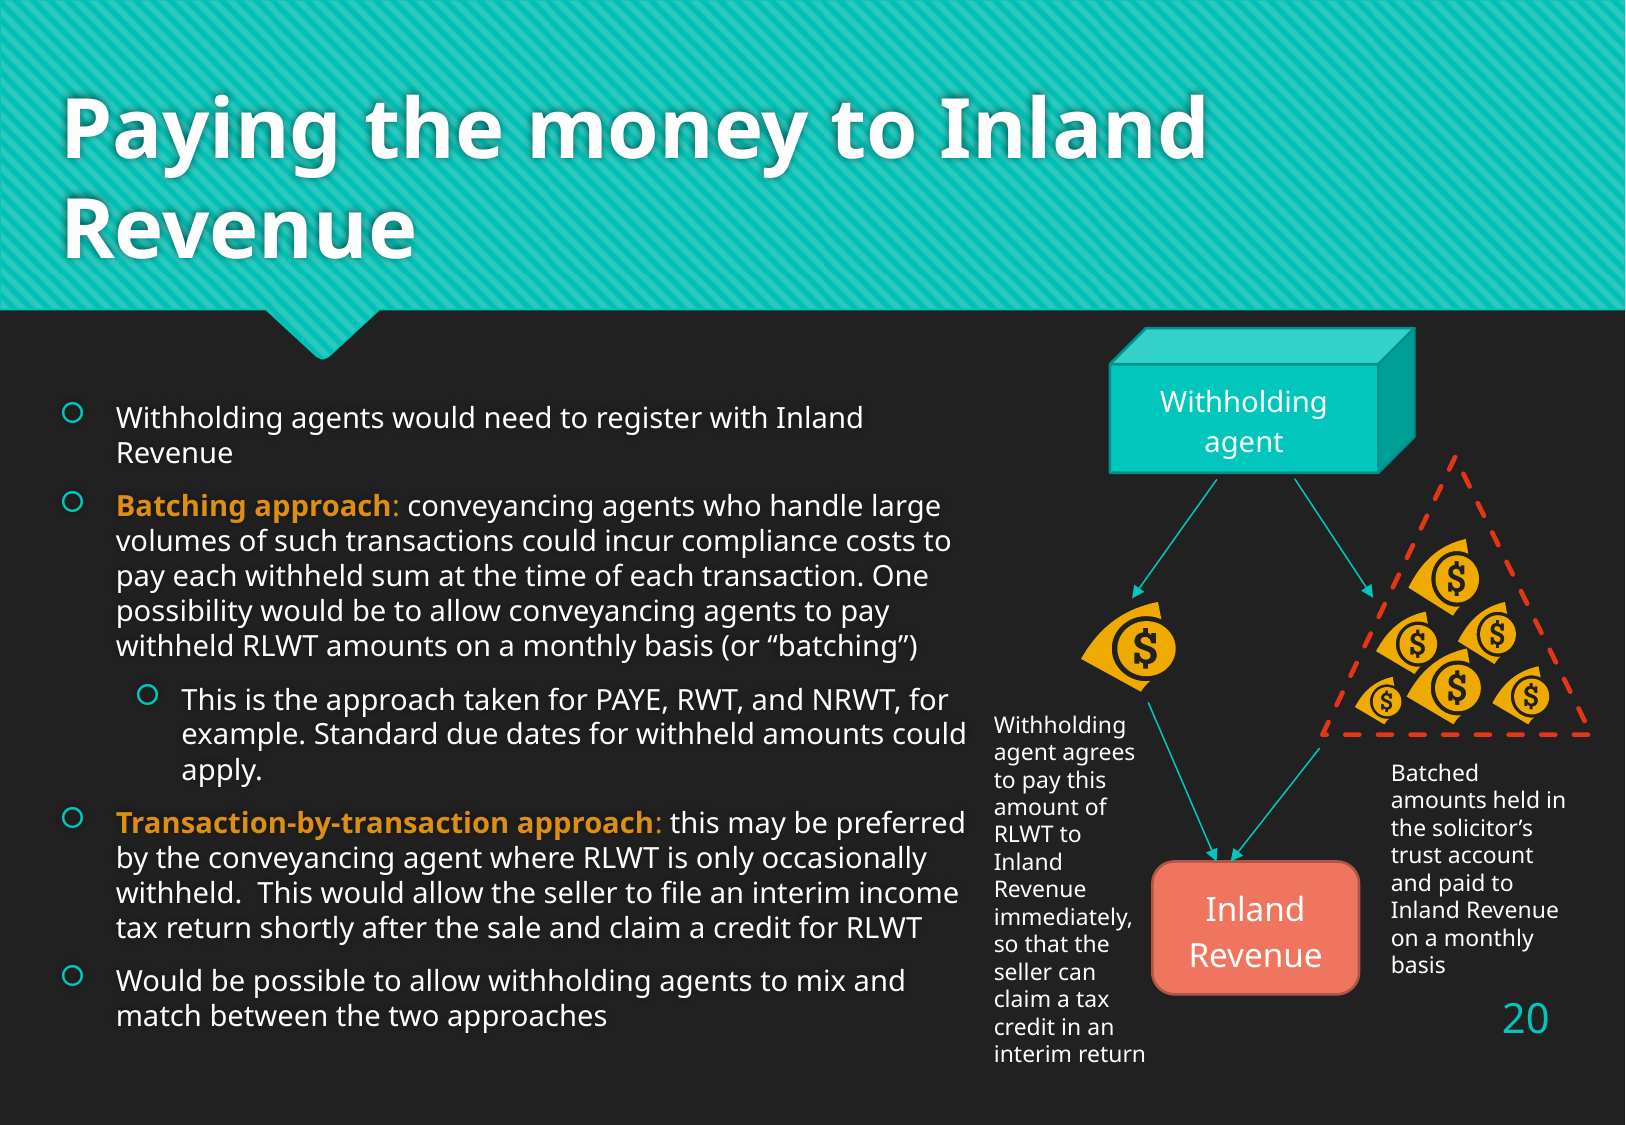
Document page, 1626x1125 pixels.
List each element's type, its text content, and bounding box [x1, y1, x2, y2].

text_box Withholding agent agrees to pay this amount of RLWT to Inland Revenue immediately, so that the seller can claim a tax credit in an interim return [978, 702, 1163, 1075]
title Paying the money to Inland Revenue [44, 123, 1454, 283]
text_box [1294, 478, 1374, 598]
text_box [1321, 456, 1592, 736]
picture [1354, 676, 1402, 725]
text_box Withholding agent [1108, 326, 1416, 475]
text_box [1131, 479, 1217, 599]
picture [1375, 538, 1550, 725]
picture [1080, 601, 1176, 692]
list Withholding agents would need to register with Inland Revenue Batching approach: conveyancing agents who handle large volumes of such transactions could incur compliance costs to pay each withheld sum at the time of each transaction. One possibility would be to allow conveyancing agents to pay withheld RLWT amounts on a monthly basis (or “batching”) This is the approach taken for PAYE, RWT, and NRWT, for example. Standard due dates for withheld amounts could apply. Transaction-by-transaction approach: this may be preferred by the conveyancing agent where RLWT is only occasionally withheld. This would allow the seller to file an interim income tax return shortly after the sale and claim a credit for RLWT Would be possible to allow withholding agents to mix and match between the two approaches [44, 381, 990, 1051]
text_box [1148, 702, 1217, 862]
text_box Batched amounts held in the solicitor’s trust account and paid to Inland Revenue on a monthly basis [1376, 751, 1589, 986]
text_box Inland Revenue [1163, 860, 1361, 996]
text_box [1230, 748, 1320, 862]
slide_number 20 [1423, 970, 1565, 1051]
